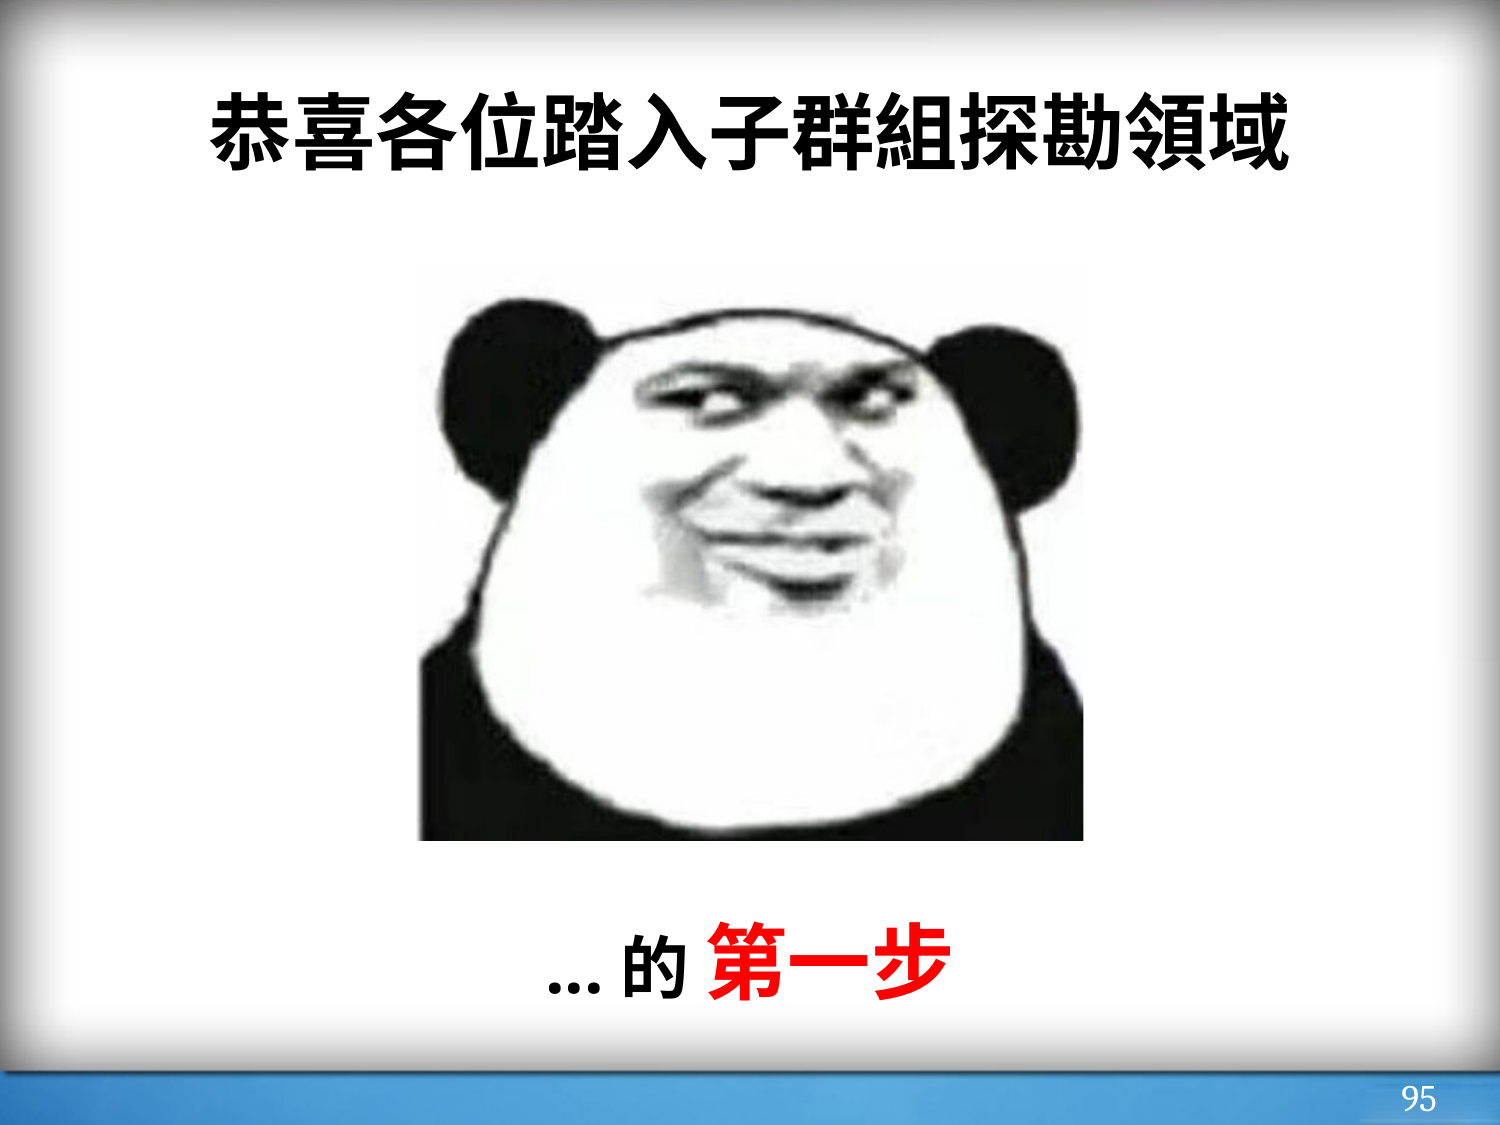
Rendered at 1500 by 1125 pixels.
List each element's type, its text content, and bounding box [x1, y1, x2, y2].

title ...的 第一步 [78, 858, 1422, 1063]
picture [0, 0, 1500, 1125]
slide_number ‹#› [1350, 1074, 1488, 1118]
title 恭喜各位踏入子群組探勘領域 [78, 27, 1422, 232]
